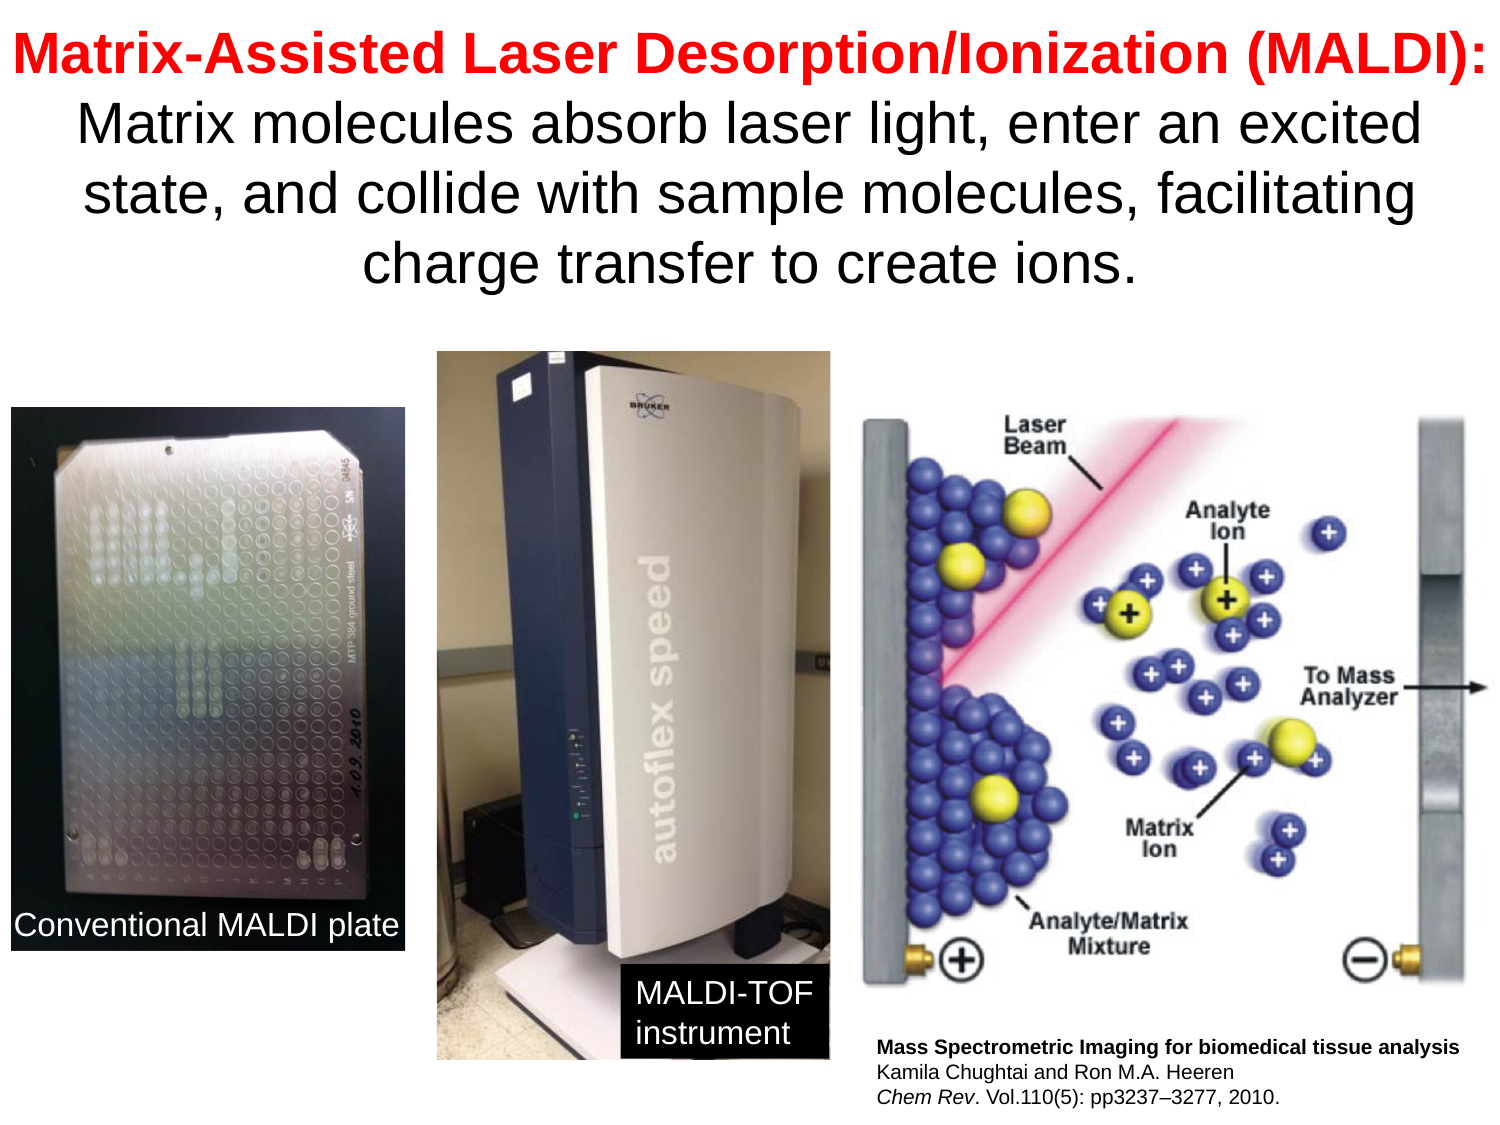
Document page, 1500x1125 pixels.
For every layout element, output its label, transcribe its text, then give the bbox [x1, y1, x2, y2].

text_box Matrix-Assisted Laser Desorption/Ionization (MALDI): Matrix molecules absorb laser light, enter an excited state, and collide with sample molecules, facilitating charge transfer to create ions. [0, 8, 1500, 303]
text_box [0, 406, 418, 952]
picture [855, 410, 1496, 994]
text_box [436, 350, 831, 1061]
text_box Mass Spectrometric Imaging for biomedical tissue analysis Kamila Chughtai and Ron M.A. Heeren Chem Rev. Vol.110(5): pp3237–3277, 2010. [861, 1026, 1476, 1117]
